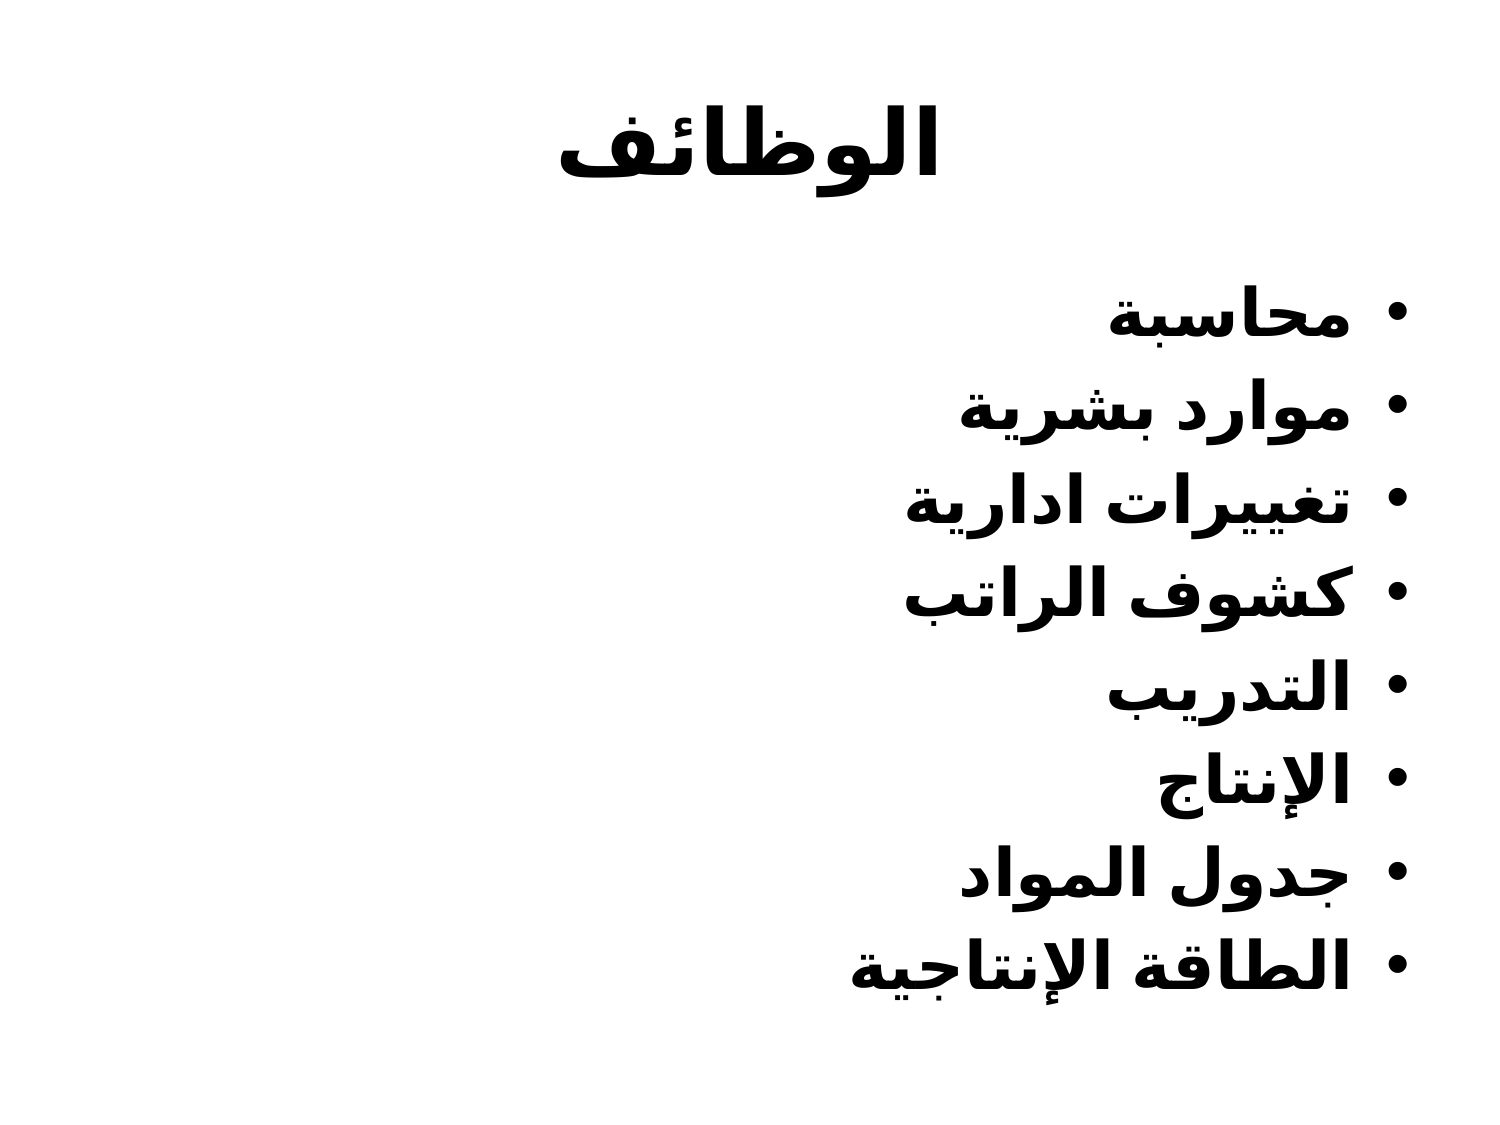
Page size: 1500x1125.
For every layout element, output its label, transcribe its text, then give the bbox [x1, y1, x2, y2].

list محاسبة موارد بشرية تغييرات ادارية كشوف الراتب التدريب الإنتاج جدول المواد الطاقة الإنتاجية [75, 262, 1425, 1005]
title الوظائف [75, 45, 1425, 233]
